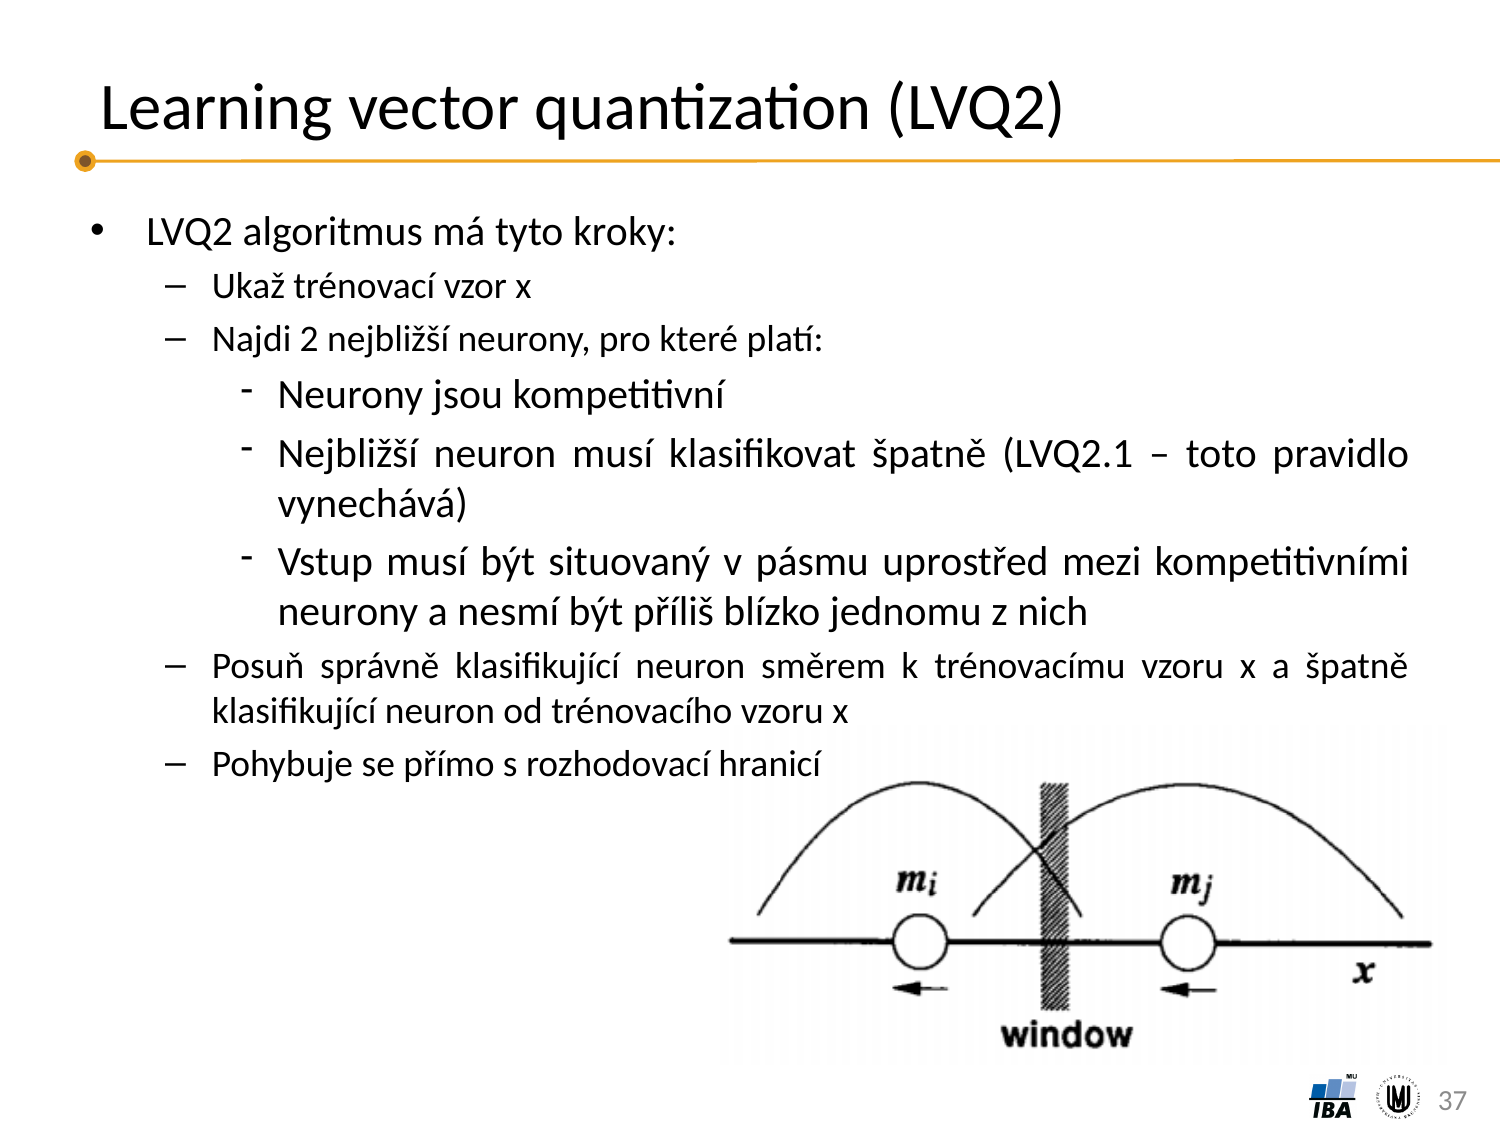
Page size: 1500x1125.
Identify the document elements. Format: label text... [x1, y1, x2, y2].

slide_number 37 [1132, 1072, 1483, 1125]
list LVQ2 algoritmus má tyto kroky: Ukaž trénovací vzor x Najdi 2 nejbližší neurony, pro které platí: Neurony jsou kompetitivní Nejbližší neuron musí klasifikovat špatně (LVQ2.1 – toto pravidlo vynechává) Vstup musí být situovaný v pásmu uprostřed mezi kompetitivními neurony a nesmí být příliš blízko jednomu z nich Posuň správně klasifikující neuron směrem k trénovacímu vzoru x a špatně klasifikující neuron od trénovacího vzoru x Pohybuje se přímo s rozhodovací hranicí [75, 196, 1425, 1005]
picture [714, 713, 1448, 1074]
title Learning vector quantization (LVQ2) [85, 45, 1425, 161]
